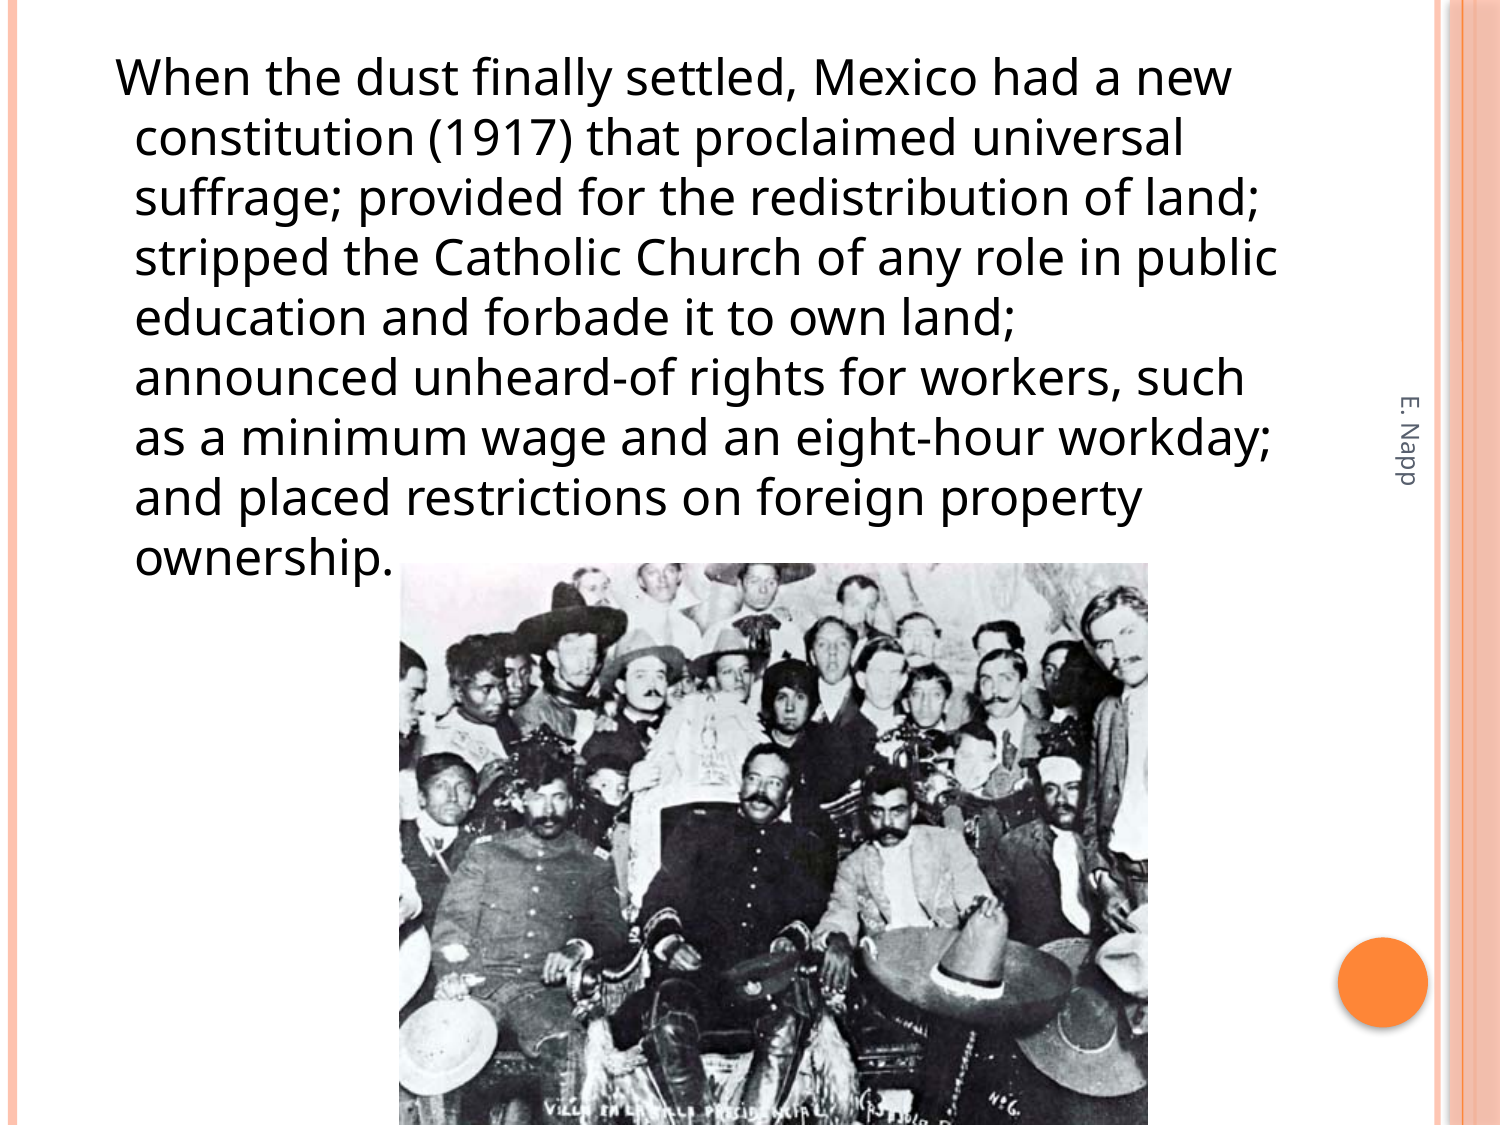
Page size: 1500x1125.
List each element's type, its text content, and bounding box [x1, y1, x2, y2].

footer E. Napp [1379, 380, 1440, 906]
list When the dust finally settled, Mexico had a new constitution (1917) that proclaimed universal suffrage; provided for the redistribution of land; stripped the Catholic Church of any role in public education and forbade it to own land; announced unheard-of rights for workers, such as a minimum wage and an eight-hour workday; and placed restrictions on foreign property ownership. [75, 37, 1300, 837]
picture [399, 563, 1149, 1125]
